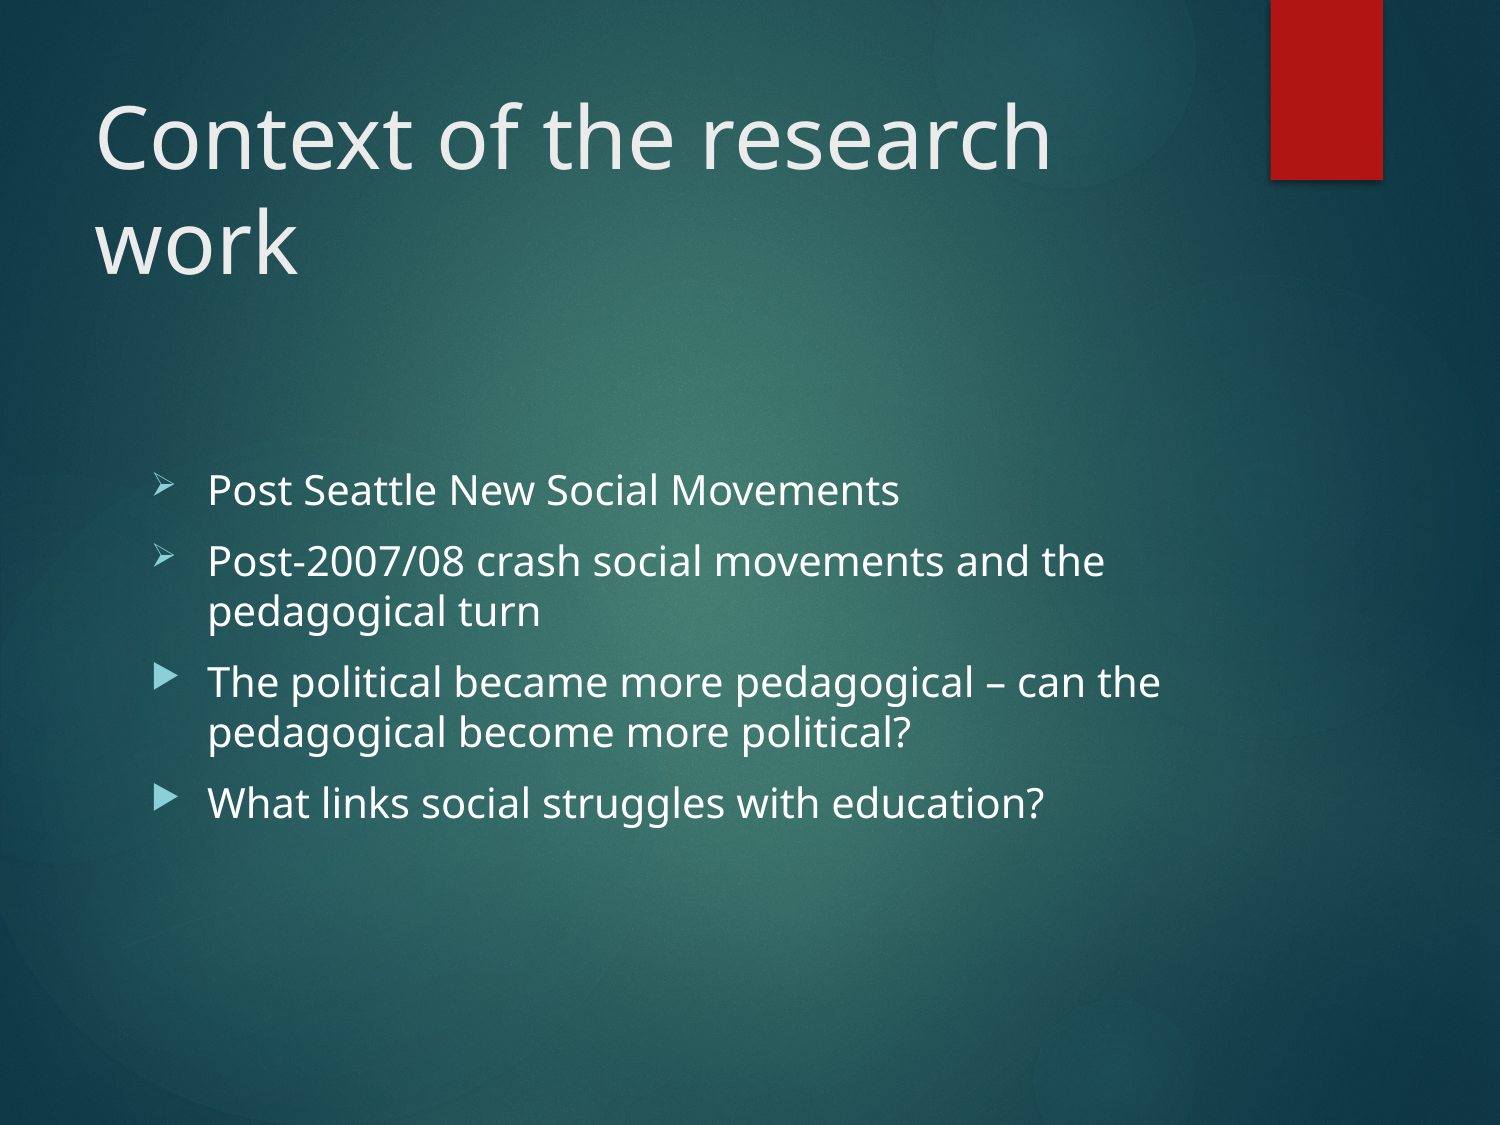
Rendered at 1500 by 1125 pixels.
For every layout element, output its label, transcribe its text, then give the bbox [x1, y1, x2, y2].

list Post Seattle New Social Movements Post-2007/08 crash social movements and the pedagogical turn The political became more pedagogical – can the pedagogical become more political? What links social struggles with education? [135, 456, 1237, 1125]
title Context of the research work [79, 74, 1237, 304]
